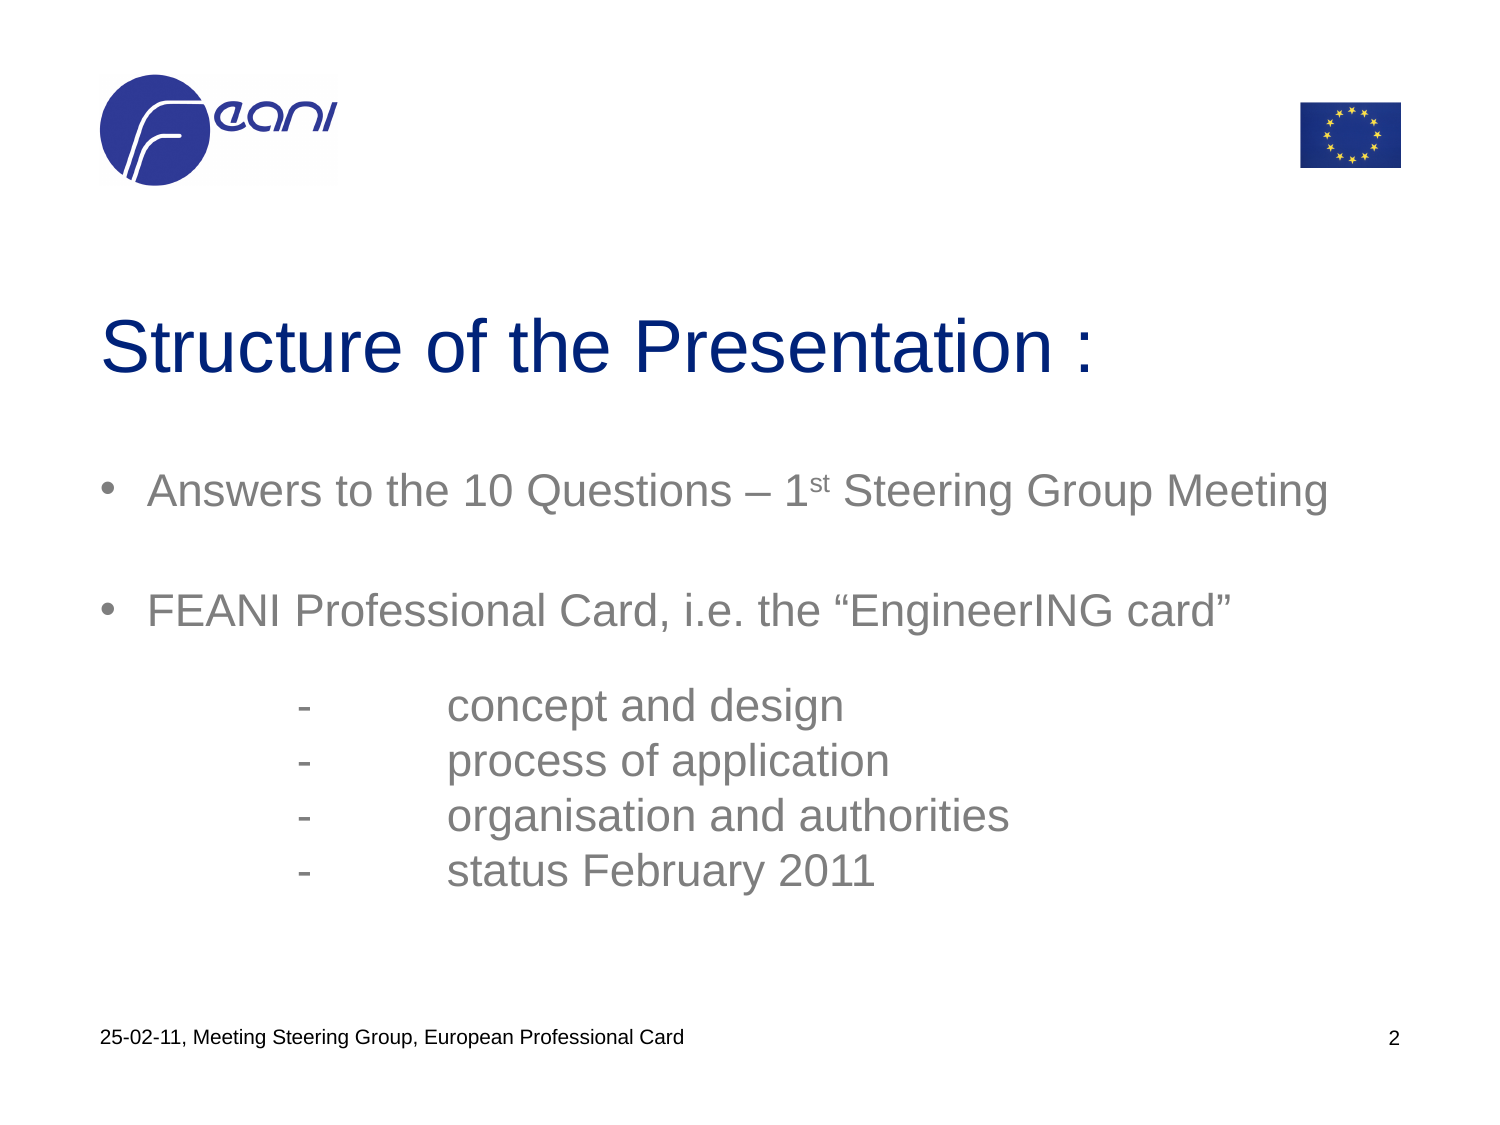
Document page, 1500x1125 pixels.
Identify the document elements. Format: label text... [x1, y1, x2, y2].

picture [99, 74, 338, 186]
slide_number 1 [1087, 1024, 1401, 1072]
title Structure of the Presentation : [100, 208, 1401, 388]
picture [1301, 103, 1401, 168]
footer 25-02-11, Meeting Steering Group, European Professional Card [99, 1023, 738, 1071]
list Answers to the 10 Questions – 1st Steering Group Meeting FEANI Professional Card, i.e. the “EngineerING card” - concept and design - process of application - organisation and authorities - status February 2011 [99, 460, 1400, 1000]
